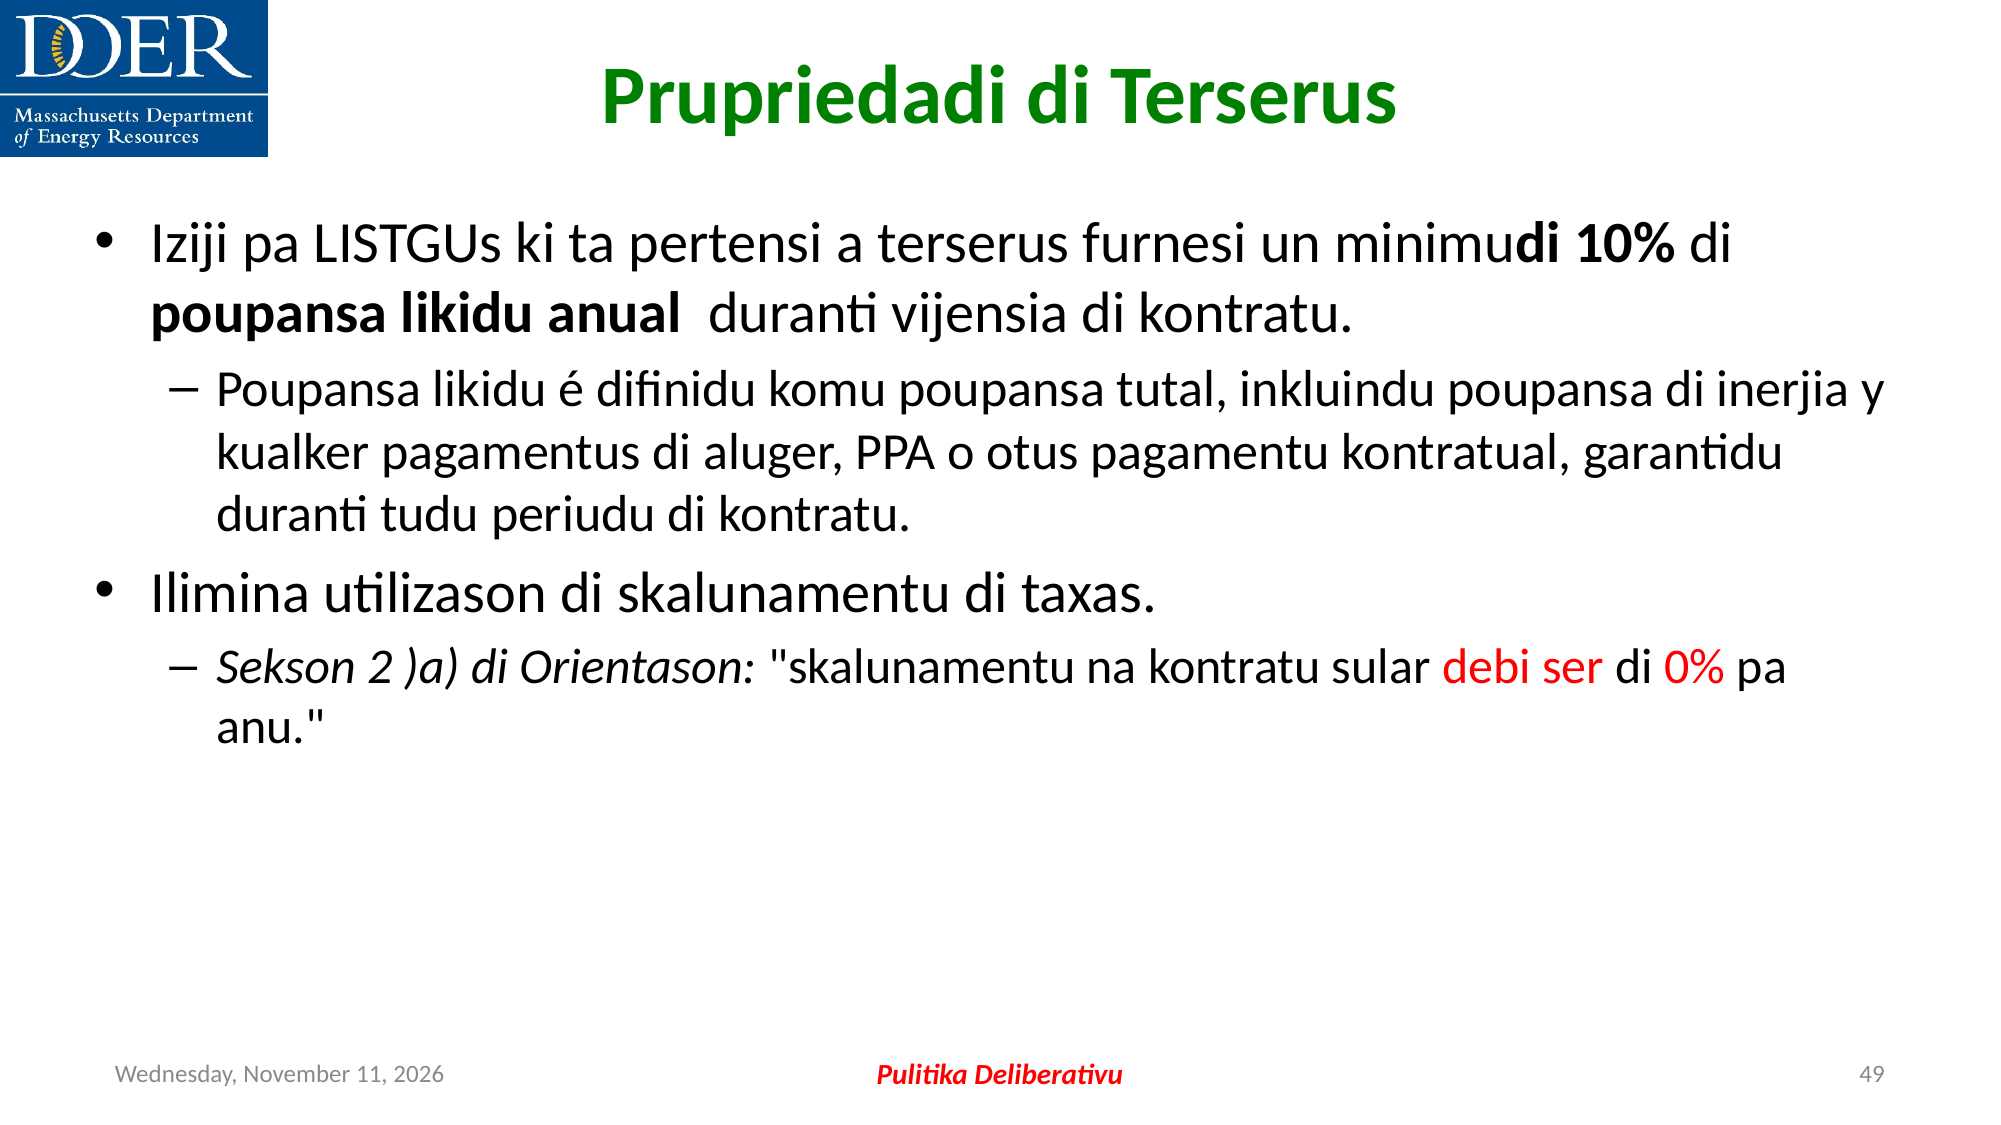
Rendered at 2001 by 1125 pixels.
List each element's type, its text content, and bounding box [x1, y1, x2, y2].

list Iziji pa LISTGUs ki ta pertensi a terserus furnesi un minimudi 10% di poupansa likidu anual duranti vijensia di kontratu. Poupansa likidu é difinidu komu poupansa tutal, inkluindu poupansa di inerjia y kualker pagamentus di aluger, PPA o otus pagamentu kontratual, garantidu duranti tudu periudu di kontratu. Ilimina utilizason di skalunamentu di taxas. Sekson 2 )a) di Orientason: "skalunamentu na kontratu sular debi ser di 0% pa anu." [79, 196, 1902, 1015]
slide_number 49 [1433, 1042, 1900, 1103]
footer Pulitika Deliberativu [683, 1042, 1317, 1103]
picture [0, 0, 268, 157]
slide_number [99, 1042, 567, 1103]
title Prupriedadi di Terserus [99, 24, 1900, 155]
